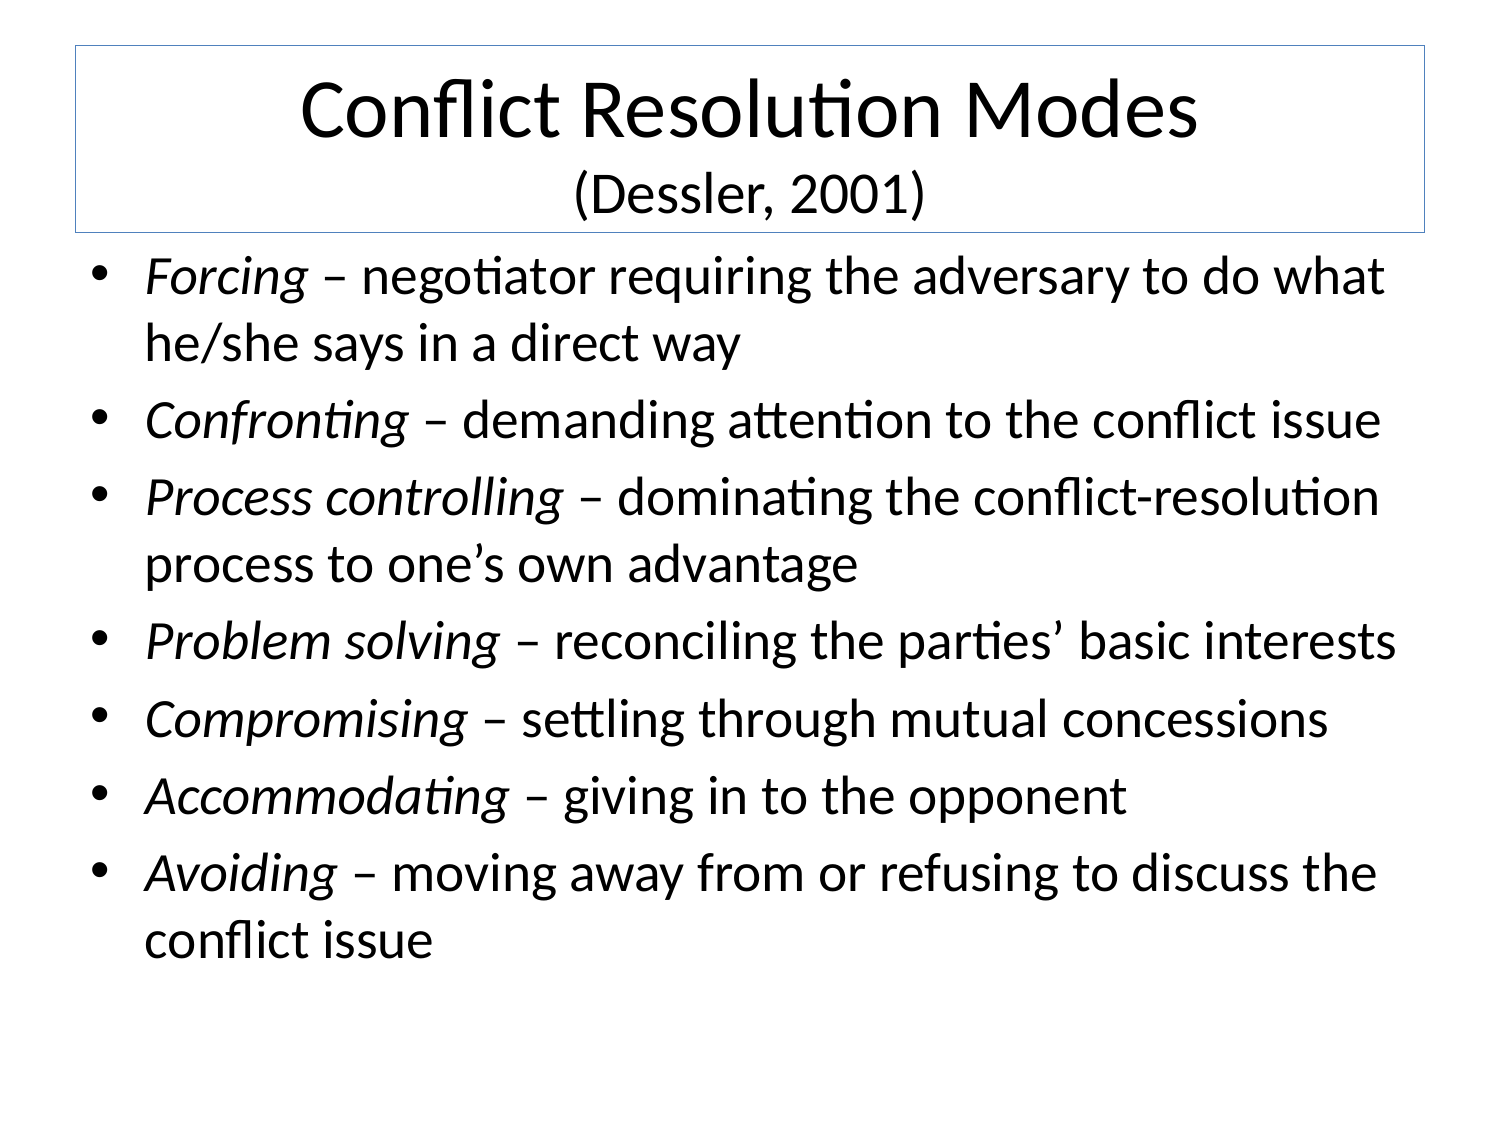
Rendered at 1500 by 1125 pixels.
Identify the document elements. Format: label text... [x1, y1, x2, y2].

title Conflict Resolution Modes (Dessler, 2001) [75, 45, 1425, 231]
list Forcing – negotiator requiring the adversary to do what he/she says in a direct way Confronting – demanding attention to the conflict issue Process controlling – dominating the conflict-resolution process to one’s own advantage Problem solving – reconciling the parties’ basic interests Compromising – settling through mutual concessions Accommodating – giving in to the opponent Avoiding – moving away from or refusing to discuss the conflict issue [75, 231, 1425, 1071]
